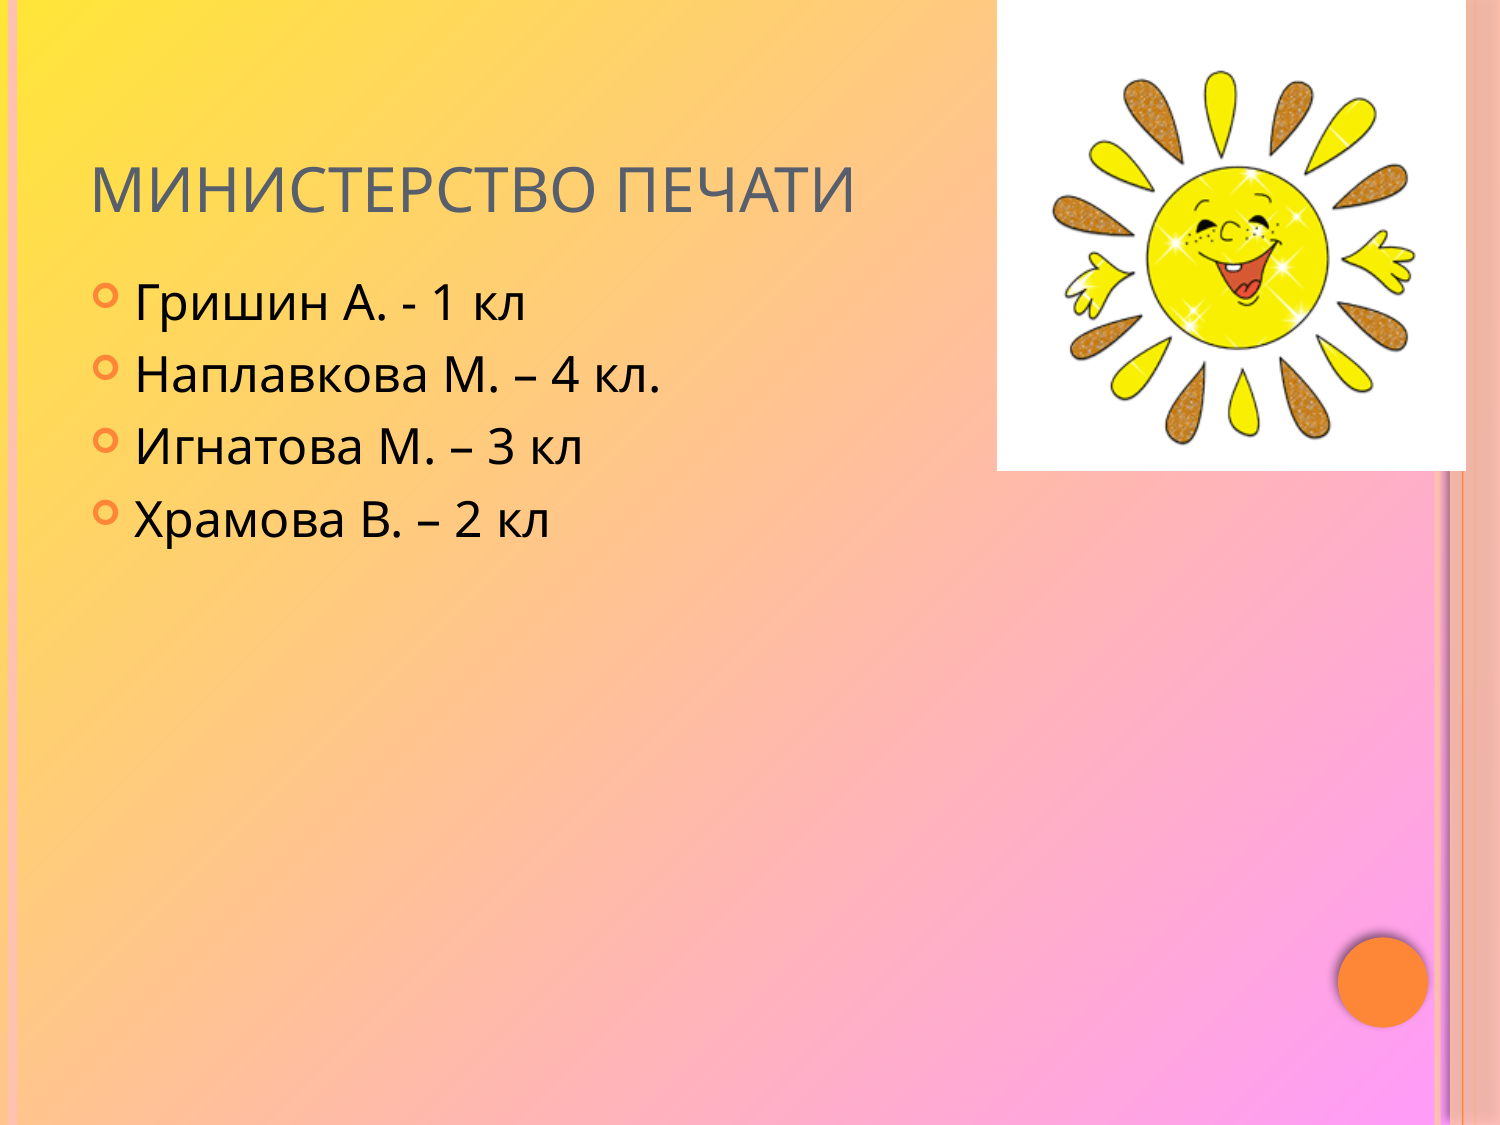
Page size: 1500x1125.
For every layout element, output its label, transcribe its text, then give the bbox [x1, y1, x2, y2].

picture [996, 0, 1466, 471]
list Гришин А. - 1 кл Наплавкова М. – 4 кл. Игнатова М. – 3 кл Храмова В. – 2 кл [74, 262, 1301, 1063]
title МИНИСТЕРСТВО ПЕЧАТИ [75, 45, 987, 233]
